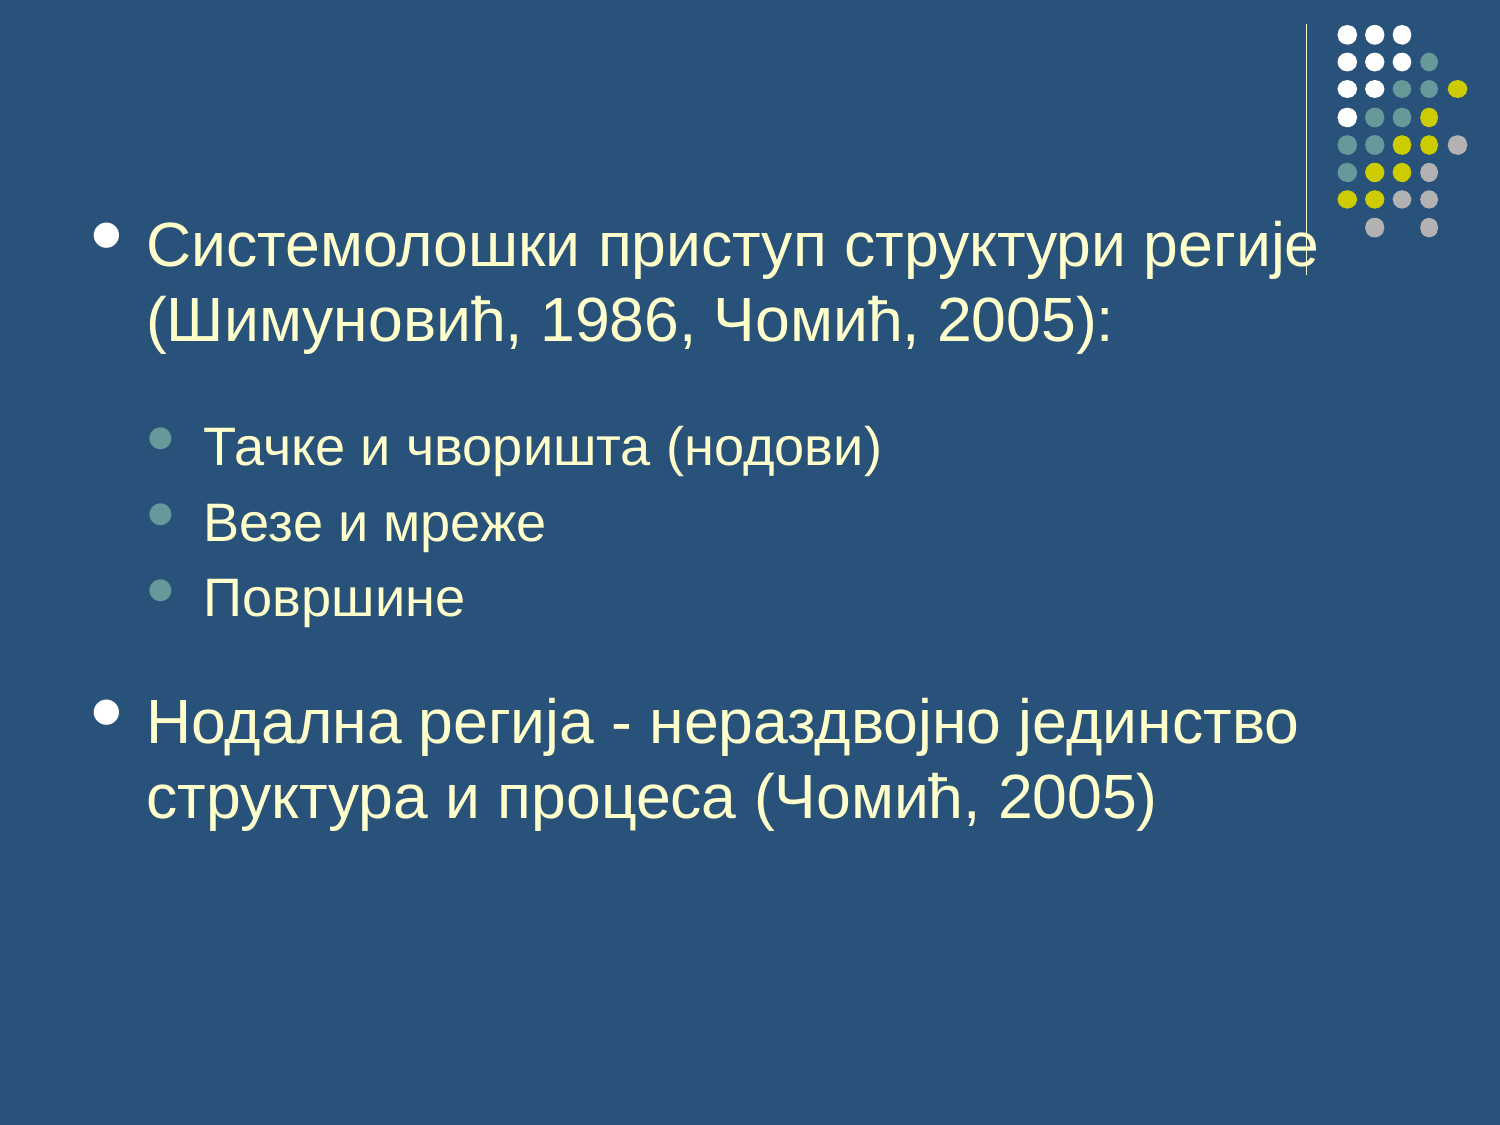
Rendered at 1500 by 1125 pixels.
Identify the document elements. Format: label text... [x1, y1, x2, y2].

list Системолошки приступ структури регије (Шимуновић, 1986, Чомић, 2005): Тачке и чворишта (нодови) Везе и мреже Површине Нодална регија - нераздвојно јединство структура и процеса (Чомић, 2005) [75, 196, 1365, 1006]
